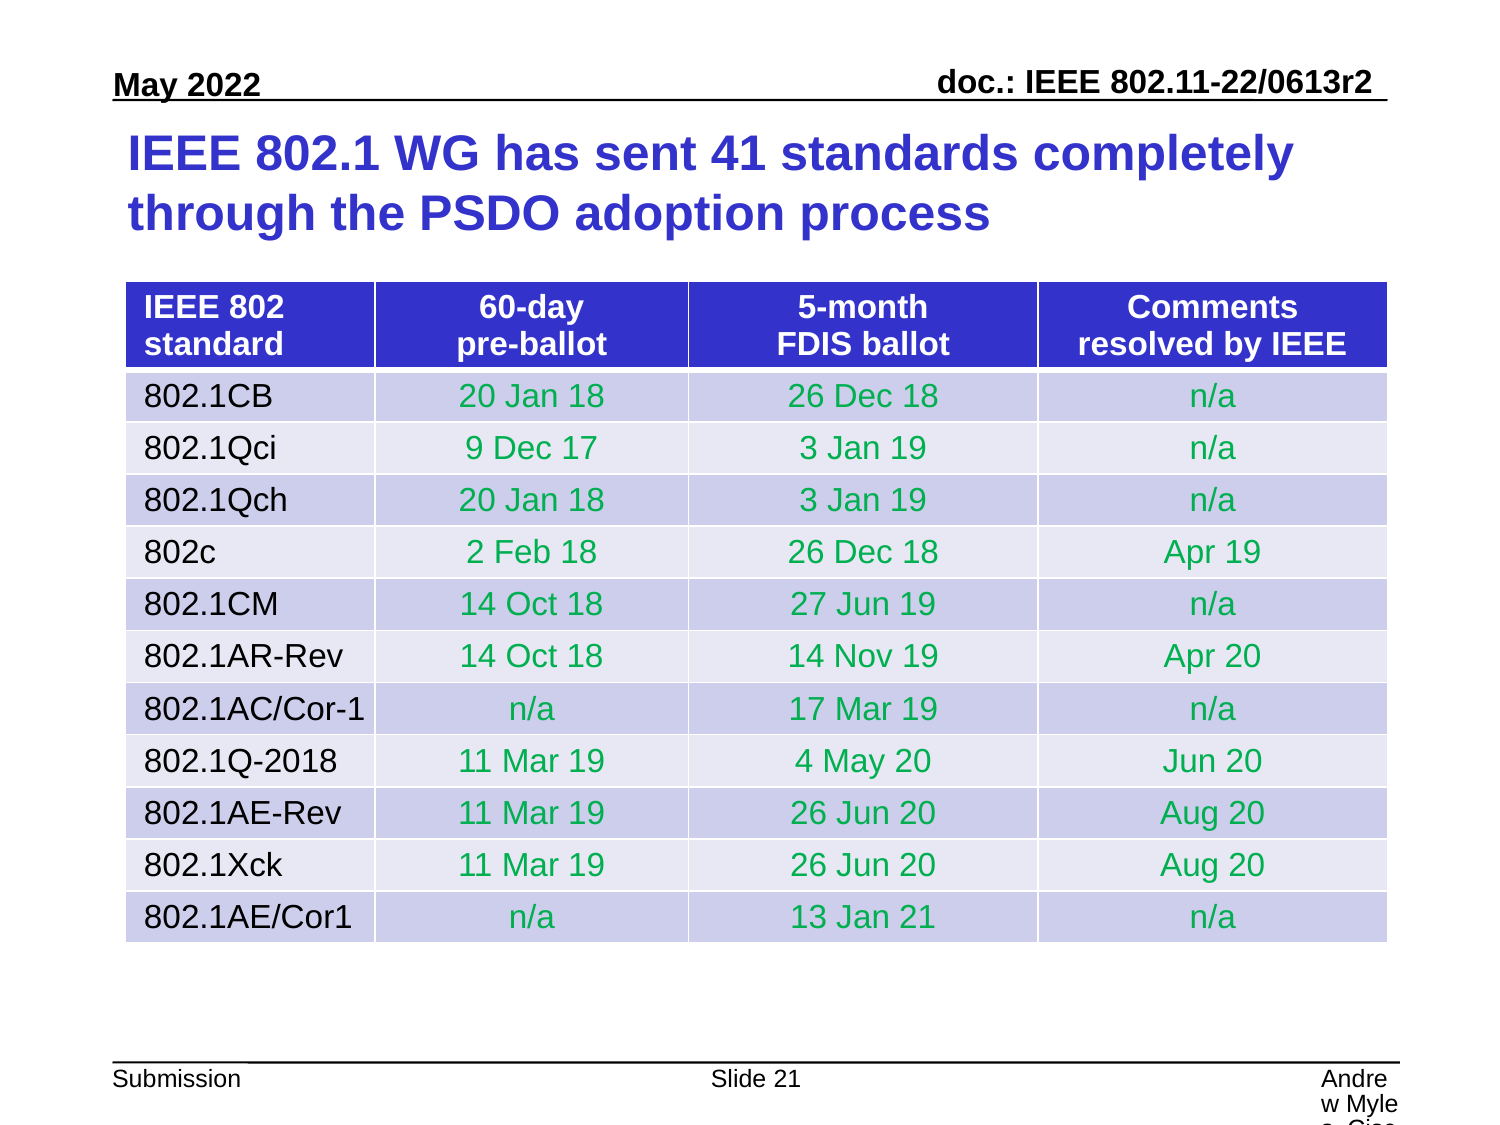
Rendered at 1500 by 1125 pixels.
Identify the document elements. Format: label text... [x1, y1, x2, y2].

table_cell 802.1AR-Rev [126, 631, 374, 682]
table_cell 11 Mar 19 [376, 840, 688, 890]
table_cell 26 Dec 18 [689, 527, 1037, 577]
table_cell 2 Feb 18 [376, 527, 688, 577]
table_cell 11 Mar 19 [376, 735, 688, 786]
table_cell 802.1CM [126, 579, 374, 630]
table_cell 26 Dec 18 [689, 373, 1037, 421]
table_cell 802.1Xck [126, 840, 374, 890]
table_cell 802.1CB [126, 373, 374, 421]
title IEEE 802.1 WG has sent 41 standards completely through the PSDO adoption process [112, 112, 1388, 288]
table_cell 802.1Qch [126, 475, 374, 525]
table_cell n/a [1039, 475, 1387, 525]
table_header 5-month FDIS ballot [689, 282, 1037, 367]
table_cell 3 Jan 19 [689, 423, 1037, 473]
table_cell 3 Jan 19 [689, 475, 1037, 525]
table_cell 20 Jan 18 [376, 373, 688, 421]
table_cell n/a [1039, 423, 1387, 473]
table_cell 27 Jun 19 [689, 579, 1037, 630]
table_cell 20 Jan 18 [376, 475, 688, 525]
table_cell n/a [376, 683, 688, 734]
table_cell 9 Dec 17 [376, 423, 688, 473]
table_header Comments resolved by IEEE [1039, 282, 1387, 367]
table_cell Apr 19 [1039, 527, 1387, 577]
table_cell 802c [126, 527, 374, 577]
table_cell n/a [1039, 683, 1387, 734]
table_cell 802.1Qci [126, 423, 374, 473]
table_header 60-day pre-ballot [376, 282, 688, 367]
table_cell 14 Oct 18 [376, 579, 688, 630]
table_cell 802.1AC/Cor-1 [126, 683, 374, 734]
table_header IEEE 802 standard [126, 282, 374, 367]
table_cell 26 Jun 20 [689, 788, 1037, 838]
table_cell Apr 20 [1039, 631, 1387, 682]
table_cell n/a [1039, 892, 1387, 942]
table_cell n/a [376, 892, 688, 942]
footer Andrew Myles, Cisco [1320, 1061, 1402, 1093]
table_cell 802.1AE-Rev [126, 788, 374, 838]
slide_number Slide 21 [709, 1061, 803, 1093]
table_cell 14 Nov 19 [689, 631, 1037, 682]
table_cell Aug 20 [1039, 840, 1387, 890]
table_cell 4 May 20 [689, 735, 1037, 786]
table_cell 11 Mar 19 [376, 788, 688, 838]
table_cell Aug 20 [1039, 788, 1387, 838]
table_cell n/a [1039, 579, 1387, 630]
table_cell 13 Jan 21 [689, 892, 1037, 942]
table_cell Jun 20 [1039, 735, 1387, 786]
table_cell 802.1AE/Cor1 [126, 892, 374, 942]
table_cell 17 Mar 19 [689, 683, 1037, 734]
table_cell 802.1Q-2018 [126, 735, 374, 786]
table_cell 14 Oct 18 [376, 631, 688, 682]
table_cell 26 Jun 20 [689, 840, 1037, 890]
table_cell n/a [1039, 373, 1387, 421]
